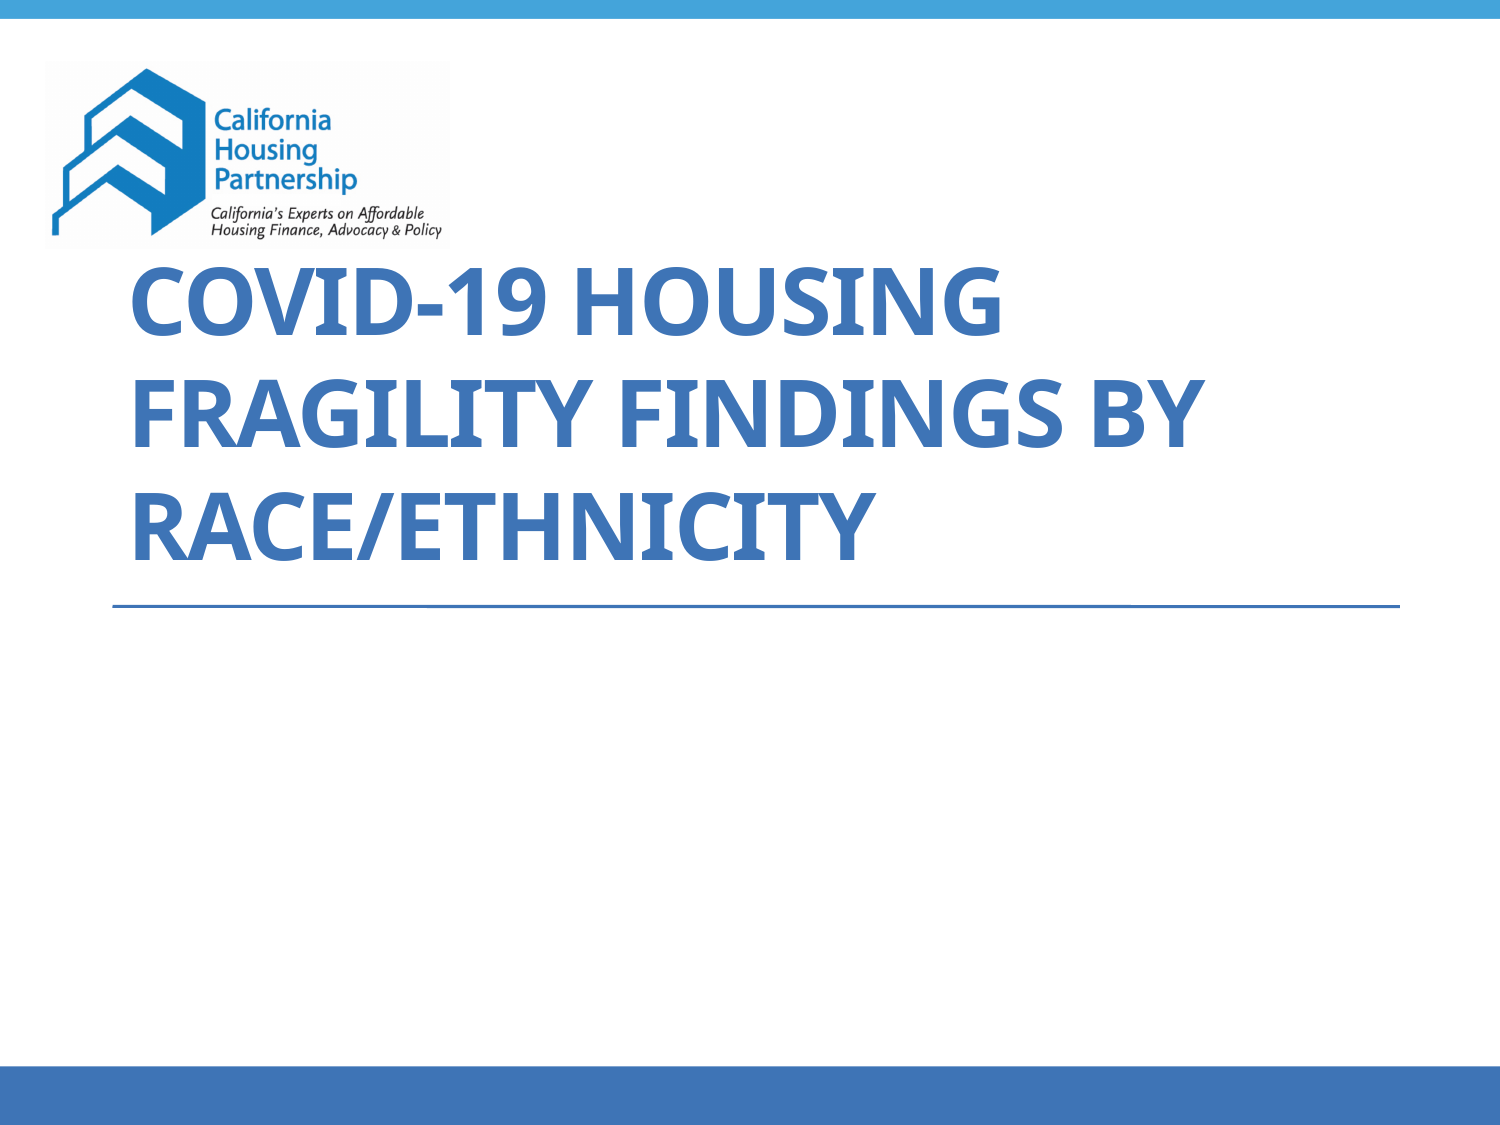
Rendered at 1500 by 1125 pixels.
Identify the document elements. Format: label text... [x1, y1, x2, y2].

title COVID-19 HOUSING FRAGILITY FINDINGS BY RACE/ETHNICITY [112, 270, 1400, 587]
picture [45, 61, 450, 249]
